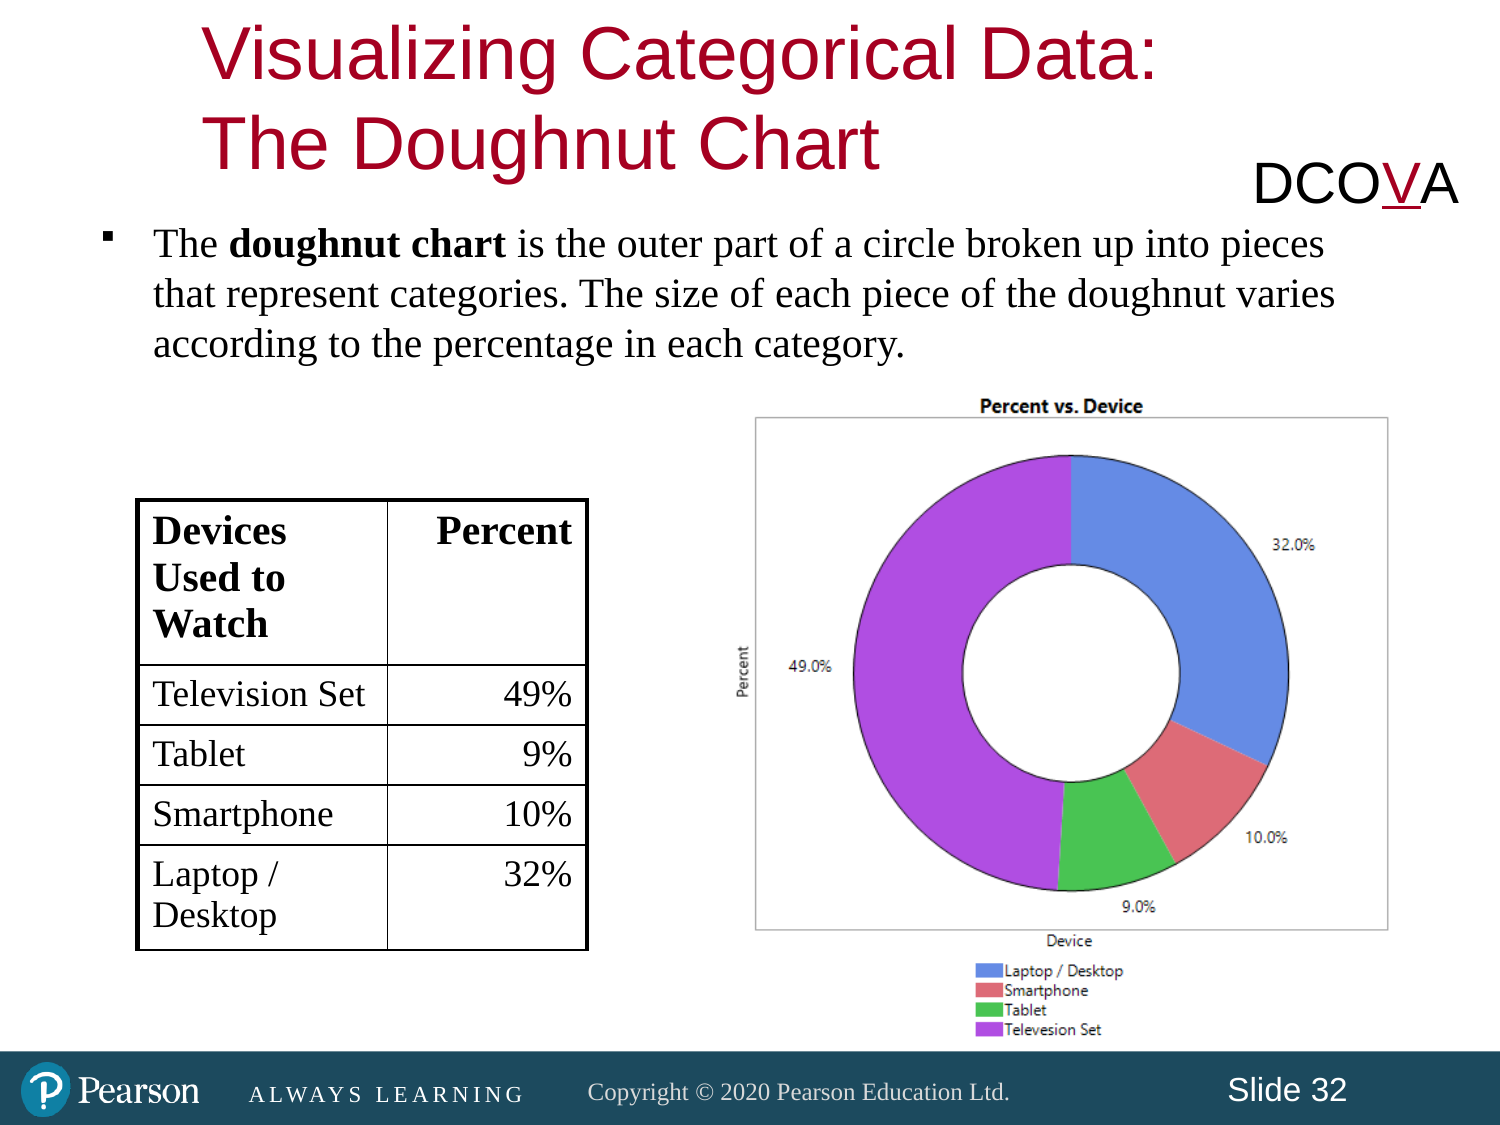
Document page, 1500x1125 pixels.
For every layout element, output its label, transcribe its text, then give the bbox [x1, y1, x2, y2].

table_cell Smartphone [140, 786, 387, 844]
text_box The doughnut chart is the outer part of a circle broken up into pieces that represent categories. The size of each piece of the doughnut varies according to the percentage in each category. [86, 208, 1383, 416]
table_cell 9% [388, 726, 585, 784]
table_header Devices Used to Watch [140, 502, 387, 664]
table_cell Laptop / Desktop [140, 846, 387, 949]
picture [729, 374, 1399, 1047]
table_cell Tablet [140, 726, 387, 784]
table_cell 10% [388, 786, 585, 844]
table_header Percent [388, 502, 585, 664]
table_cell 32% [388, 846, 585, 949]
table_cell 49% [388, 666, 585, 724]
table_cell Television Set [140, 666, 387, 724]
text_box DCOVA [1237, 137, 1475, 223]
title Visualizing Categorical Data: The Doughnut Chart [187, 28, 1399, 192]
picture [21, 1062, 199, 1117]
